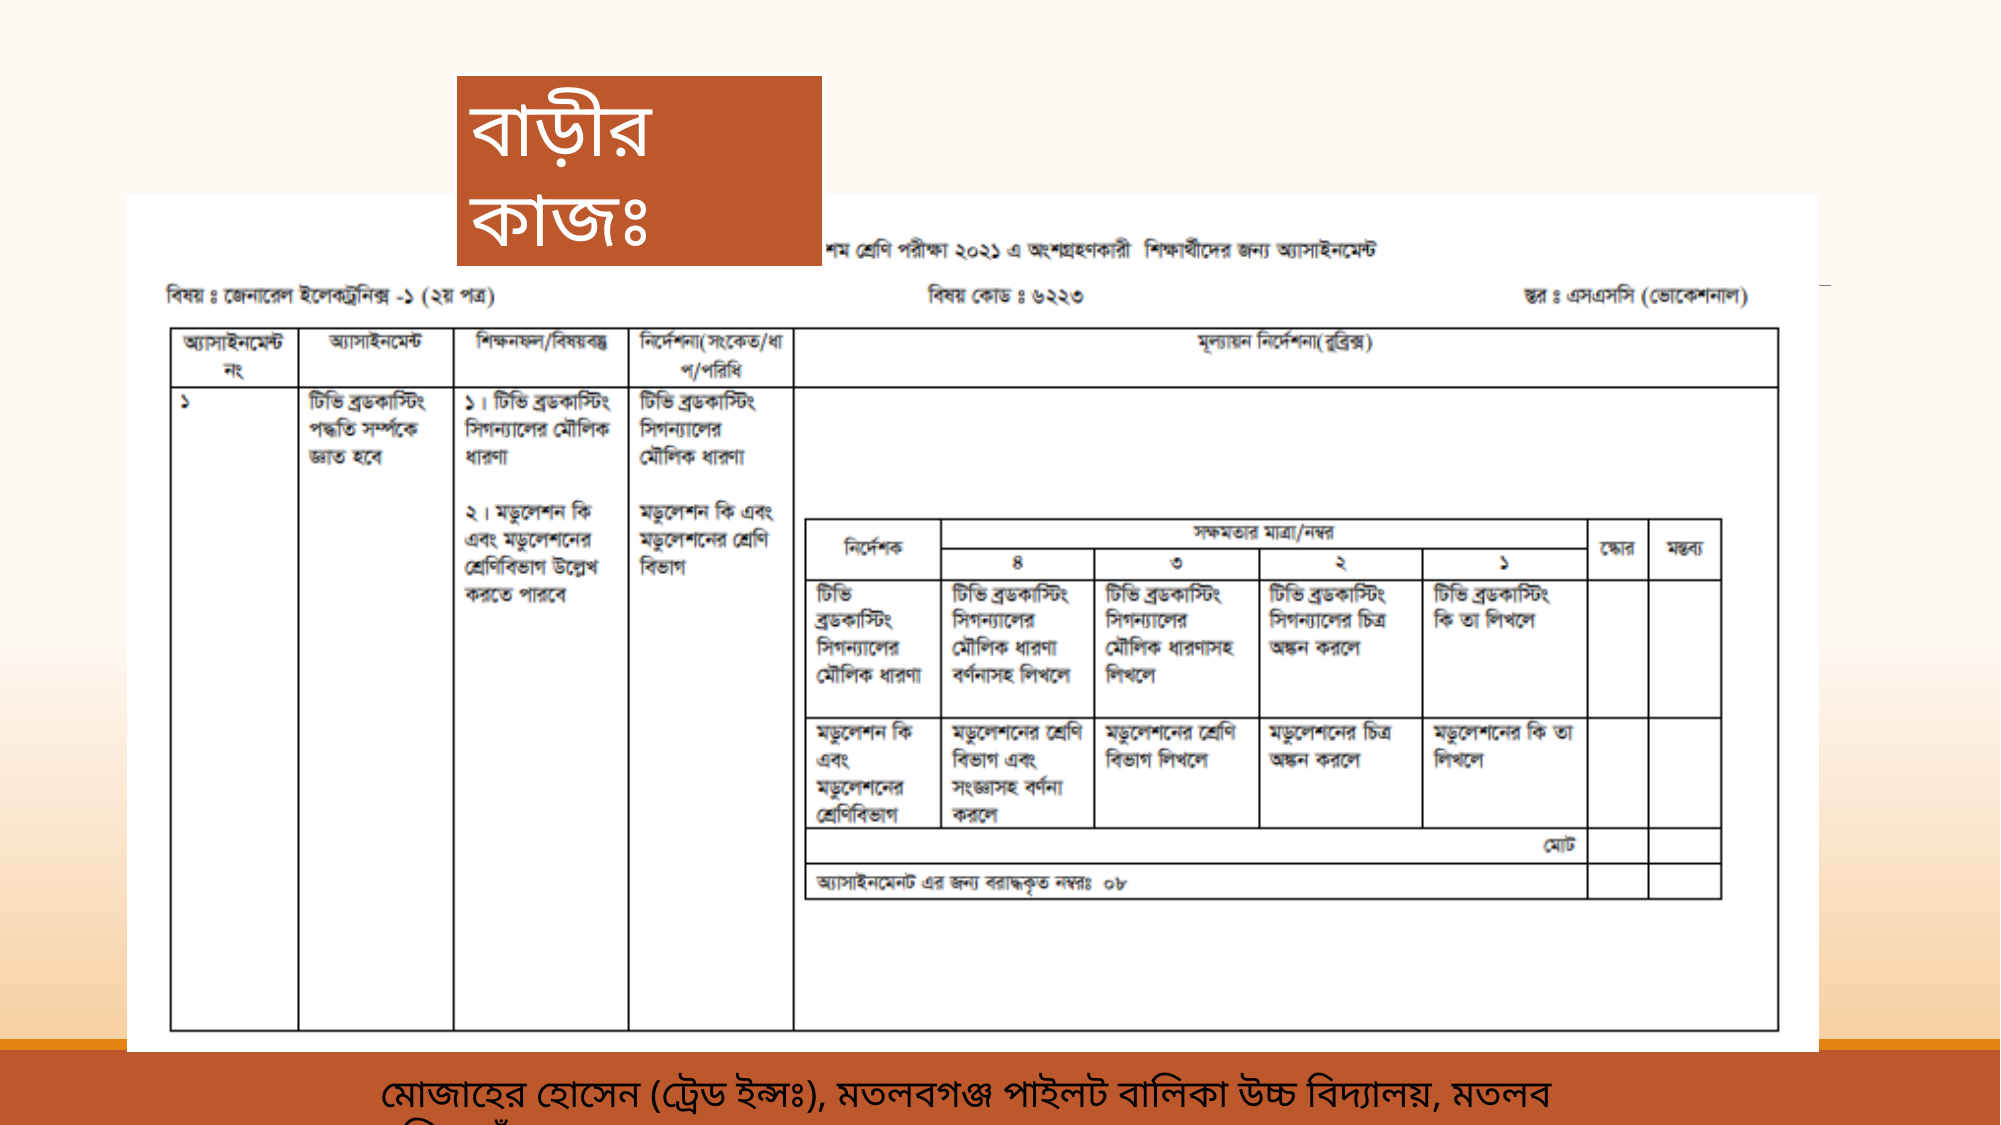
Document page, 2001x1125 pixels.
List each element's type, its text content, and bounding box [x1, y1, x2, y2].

picture [126, 194, 1819, 1052]
text_box মোজাহের হোসেন (ট্রেড ইন্সঃ), মতলবগঞ্জ পাইলট বালিকা উচ্চ বিদ্যালয়, মতলব দক্ষিণ, চাঁদপুর। [365, 1062, 1666, 1125]
text_box বাড়ীর কাজঃ [453, 72, 826, 192]
